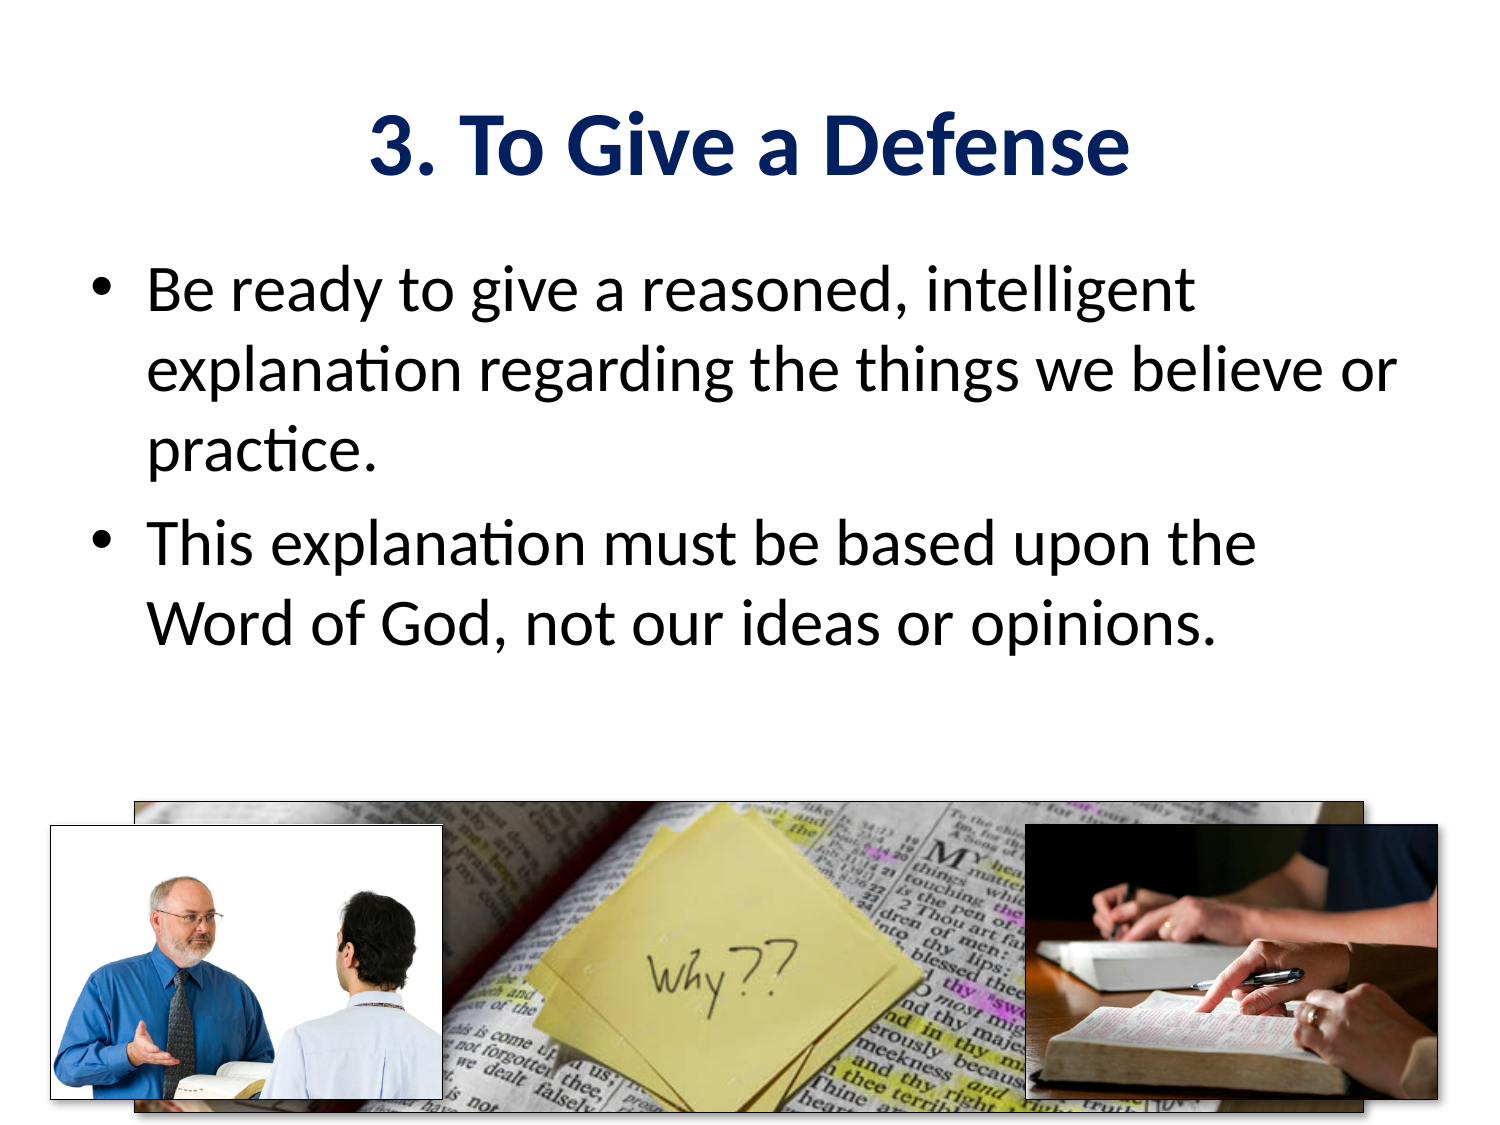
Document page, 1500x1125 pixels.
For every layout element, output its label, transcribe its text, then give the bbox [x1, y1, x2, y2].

picture [49, 800, 1438, 1113]
title 3. To Give a Defense [75, 45, 1425, 233]
list Be ready to give a reasoned, intelligent explanation regarding the things we believe or practice. This explanation must be based upon the Word of God, not our ideas or opinions. [75, 237, 1425, 738]
